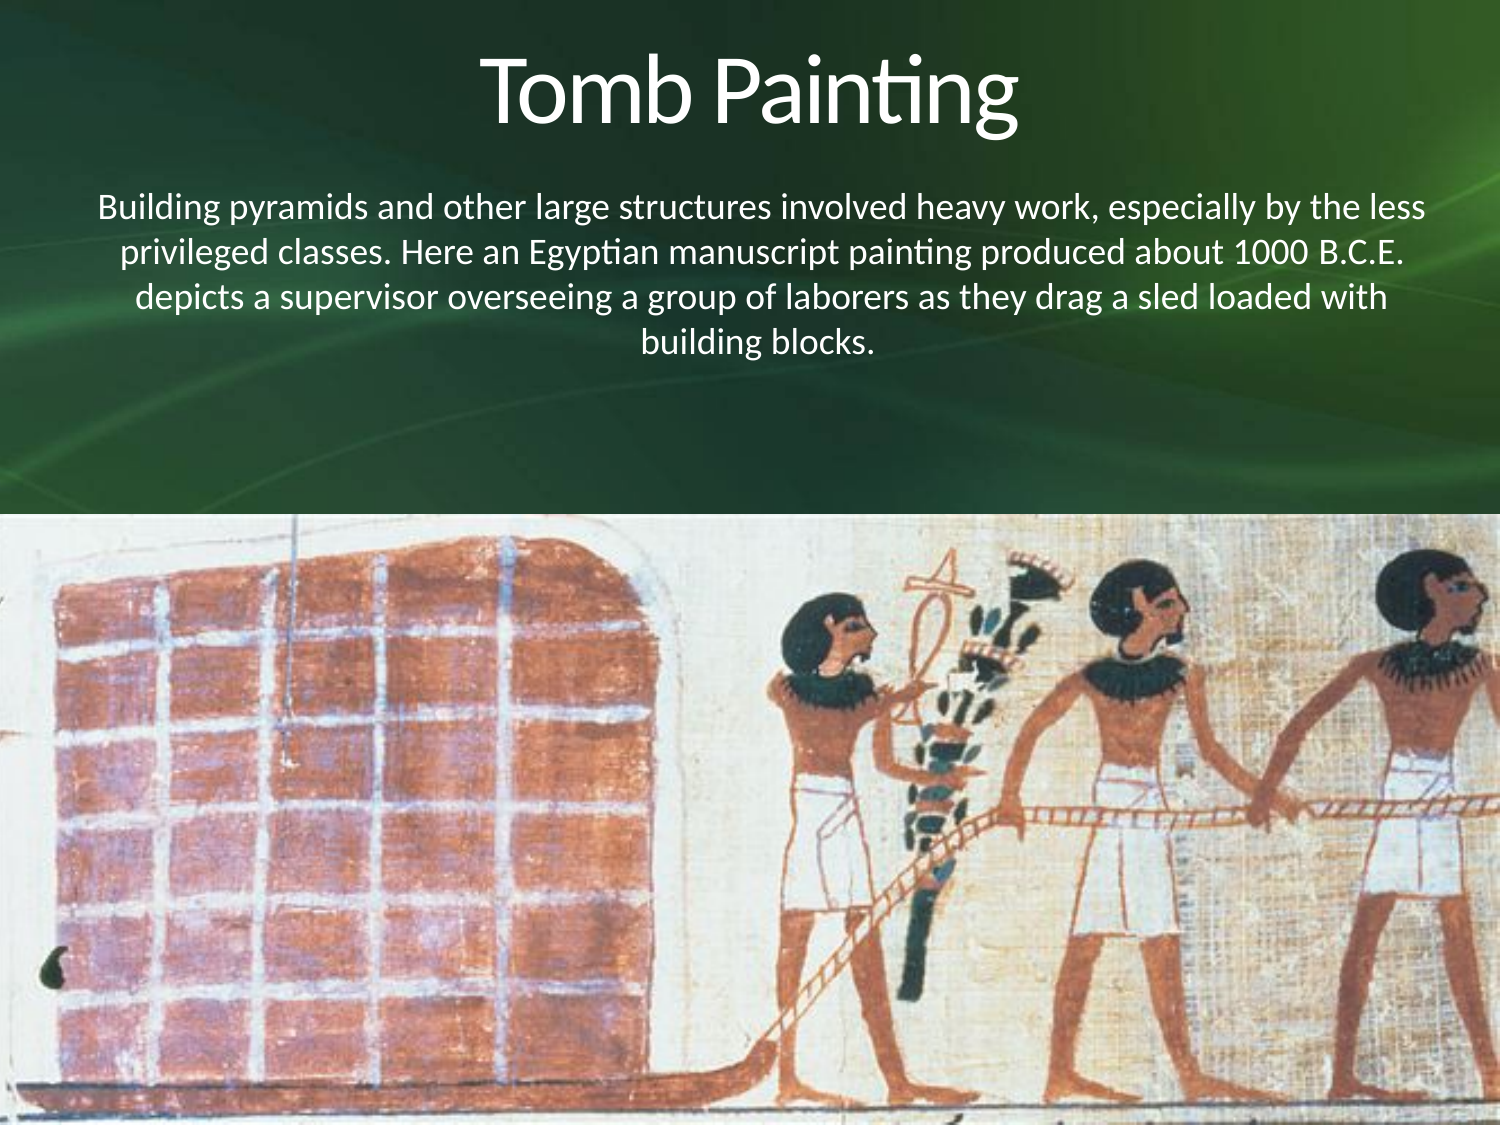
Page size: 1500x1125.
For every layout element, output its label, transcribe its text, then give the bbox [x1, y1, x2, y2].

text_box Building pyramids and other large structures involved heavy work, especially by the less privileged classes. Here an Egyptian manuscript painting produced about 1000 b.c.e. depicts a supervisor overseeing a group of laborers as they drag a sled loaded with building blocks. [75, 174, 1450, 370]
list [0, 514, 1500, 1125]
picture [0, 0, 1500, 514]
title Tomb Painting [62, 37, 1438, 147]
